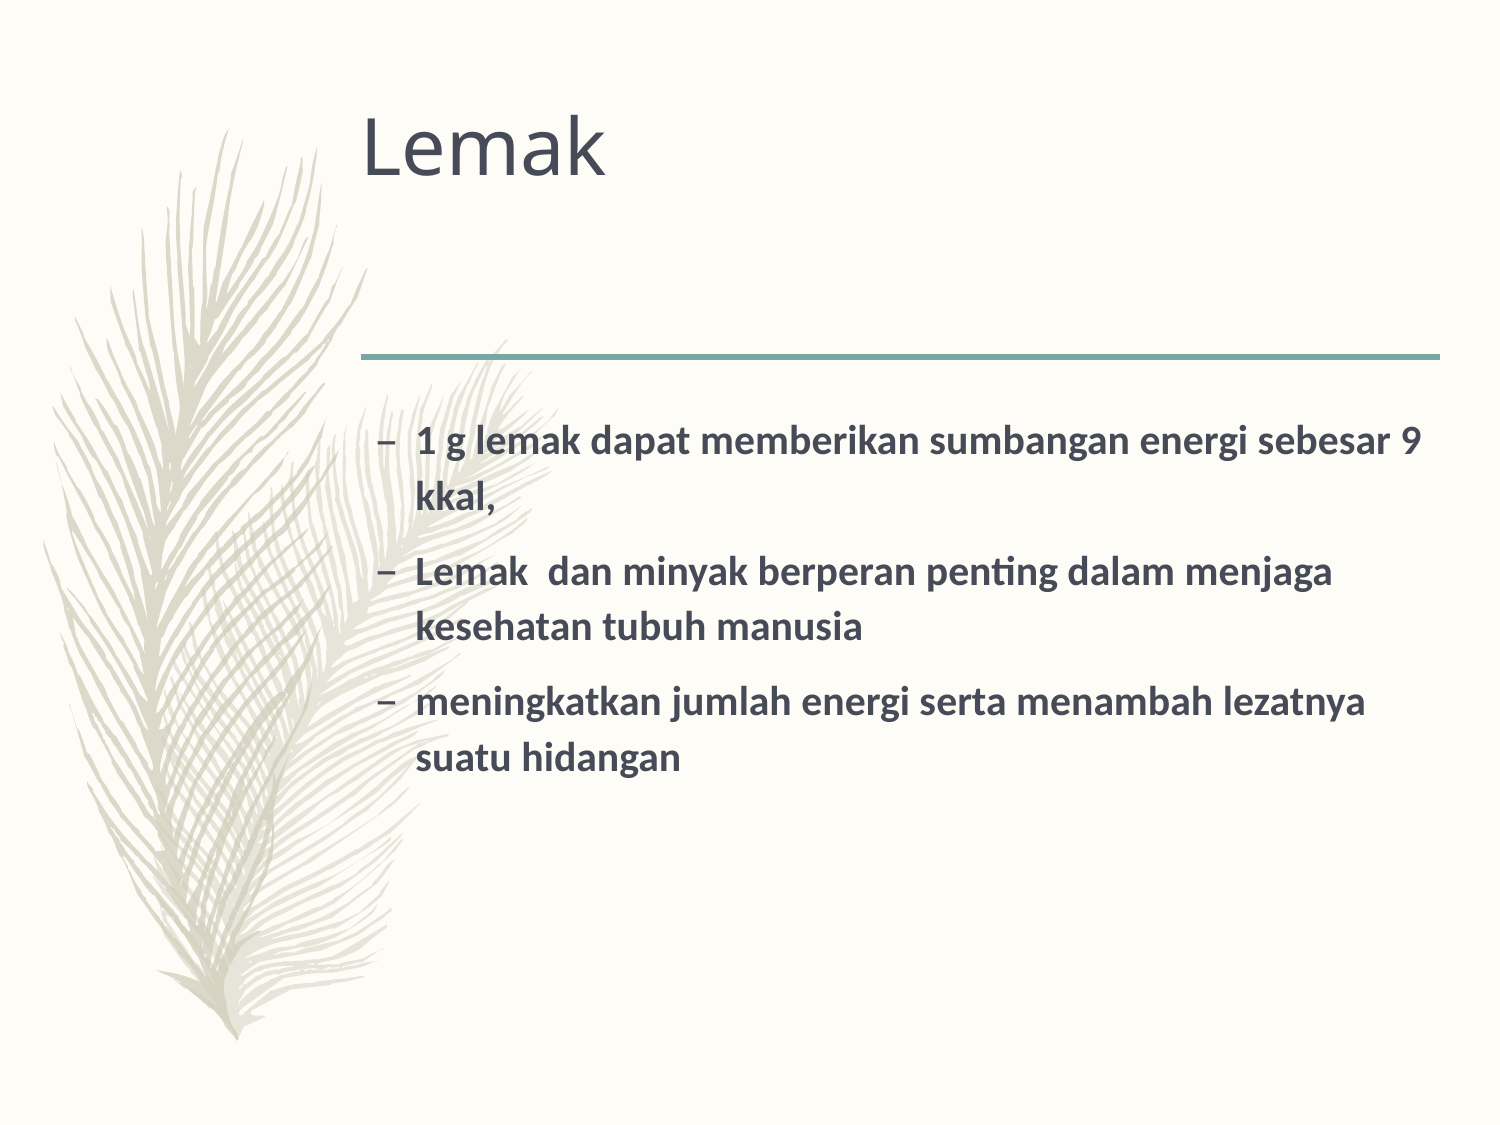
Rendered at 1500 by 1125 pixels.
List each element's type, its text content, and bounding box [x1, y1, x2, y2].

list 1 g lemak dapat memberikan sumbangan energi sebesar 9 kkal, Lemak dan minyak berperan penting dalam menjaga kesehatan tubuh manusia meningkatkan jumlah energi serta menambah lezatnya suatu hidangan [360, 399, 1440, 999]
title Lemak [345, 93, 1440, 350]
